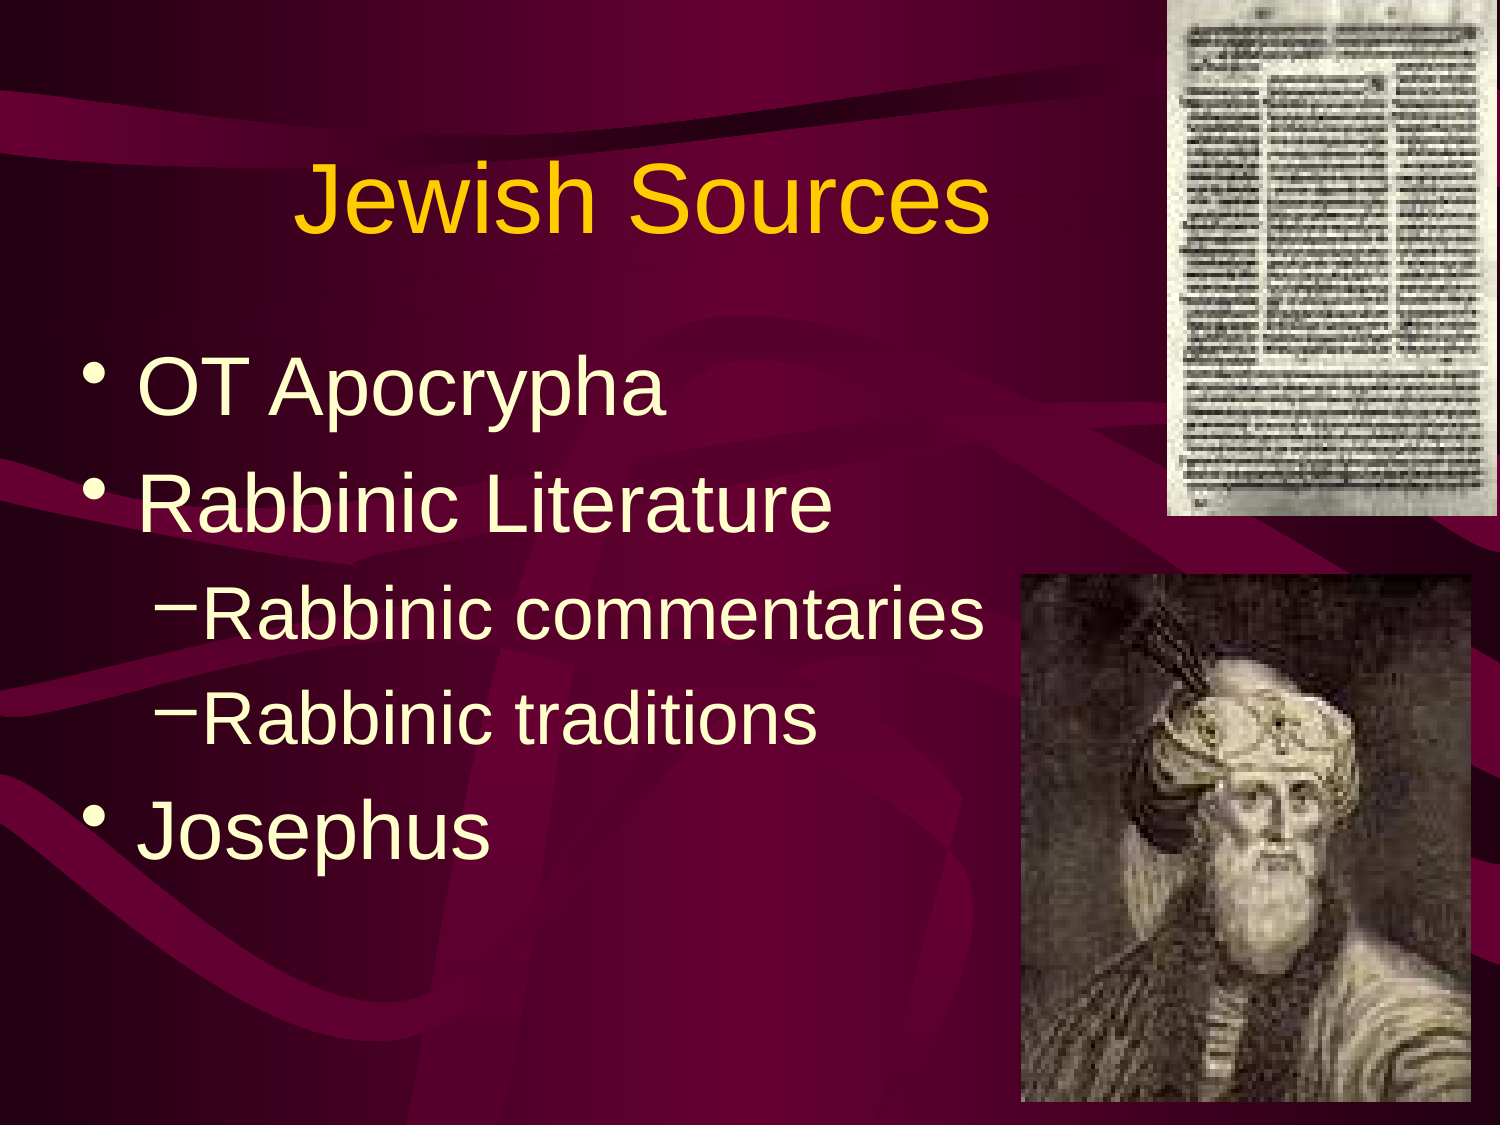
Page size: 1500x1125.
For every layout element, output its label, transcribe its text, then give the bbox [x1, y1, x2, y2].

title Jewish Sources [5, 99, 1161, 288]
picture [1021, 573, 1471, 1102]
list OT Apocrypha Rabbinic Literature Rabbinic commentaries Rabbinic traditions Josephus [64, 324, 1340, 1000]
picture [1166, 0, 1498, 516]
